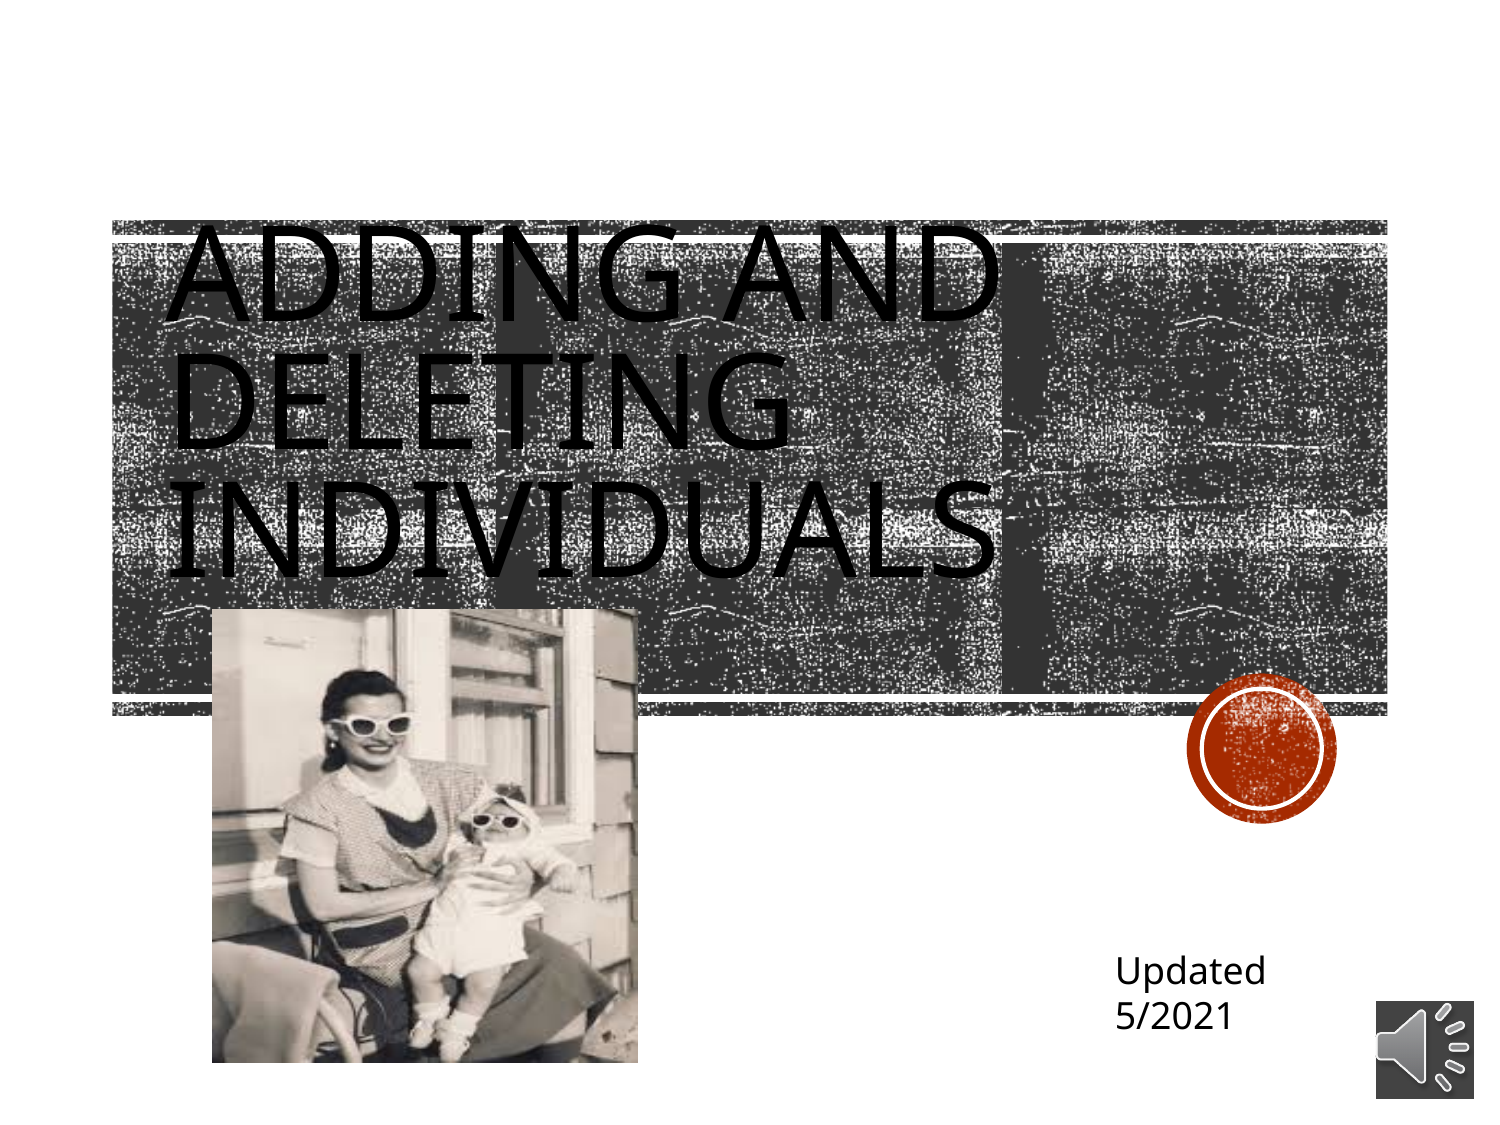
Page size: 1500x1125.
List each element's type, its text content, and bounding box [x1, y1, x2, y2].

picture [212, 609, 638, 1063]
picture [1375, 1000, 1475, 1100]
text_box Updated 5/2021 [1100, 939, 1375, 1045]
title Adding and Deleting Individuals [150, 162, 1396, 661]
